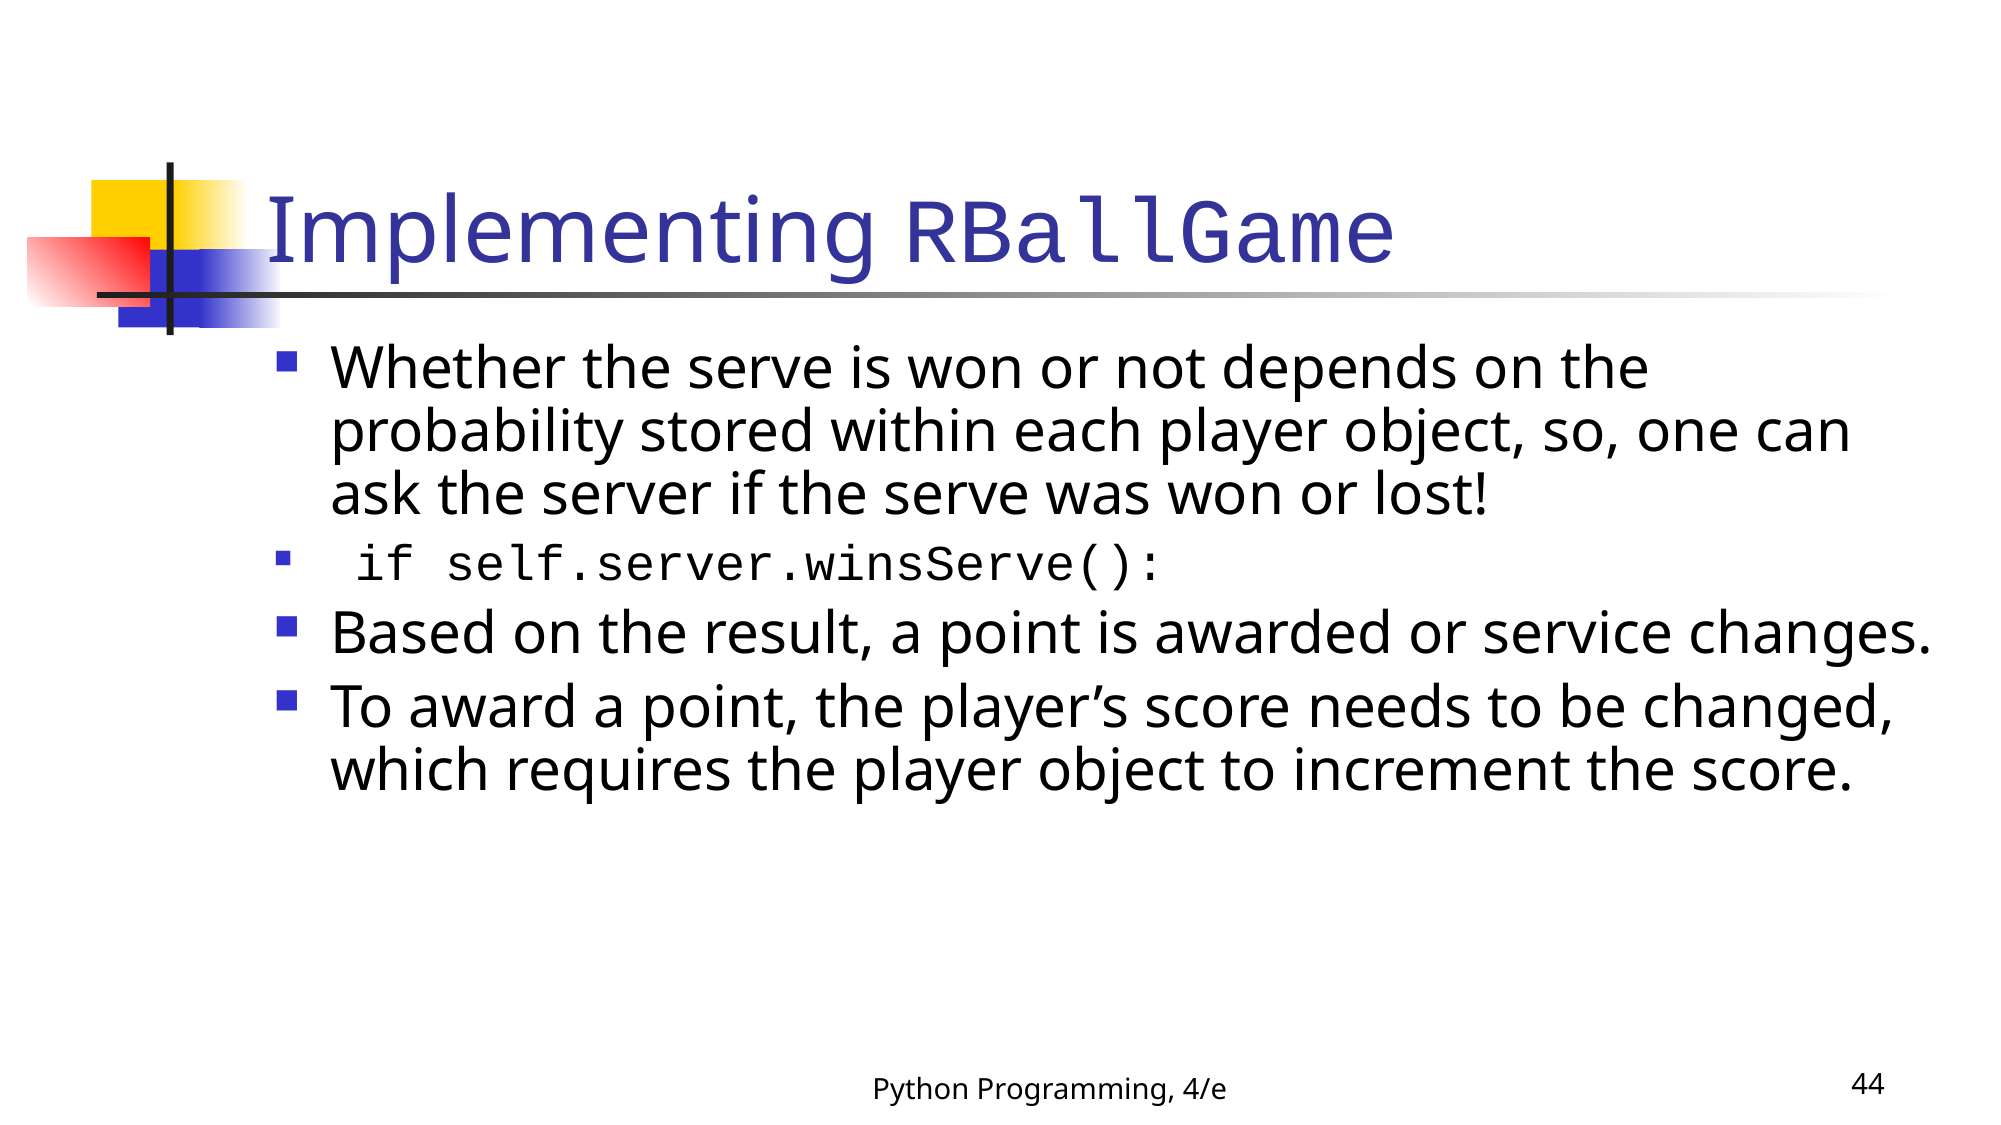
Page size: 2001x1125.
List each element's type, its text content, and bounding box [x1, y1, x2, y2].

list Whether the serve is won or not depends on the probability stored within each player object, so, one can ask the server if the serve was won or lost! if self.server.winsServe(): Based on the result, a point is awarded or service changes. To award a point, the player’s score needs to be changed, which requires the player object to increment the score. [258, 331, 1959, 1006]
slide_number 44 [1483, 1037, 1901, 1113]
title Implementing RBallGame [251, 101, 1957, 289]
footer Python Programming, 4/e [733, 1037, 1367, 1113]
